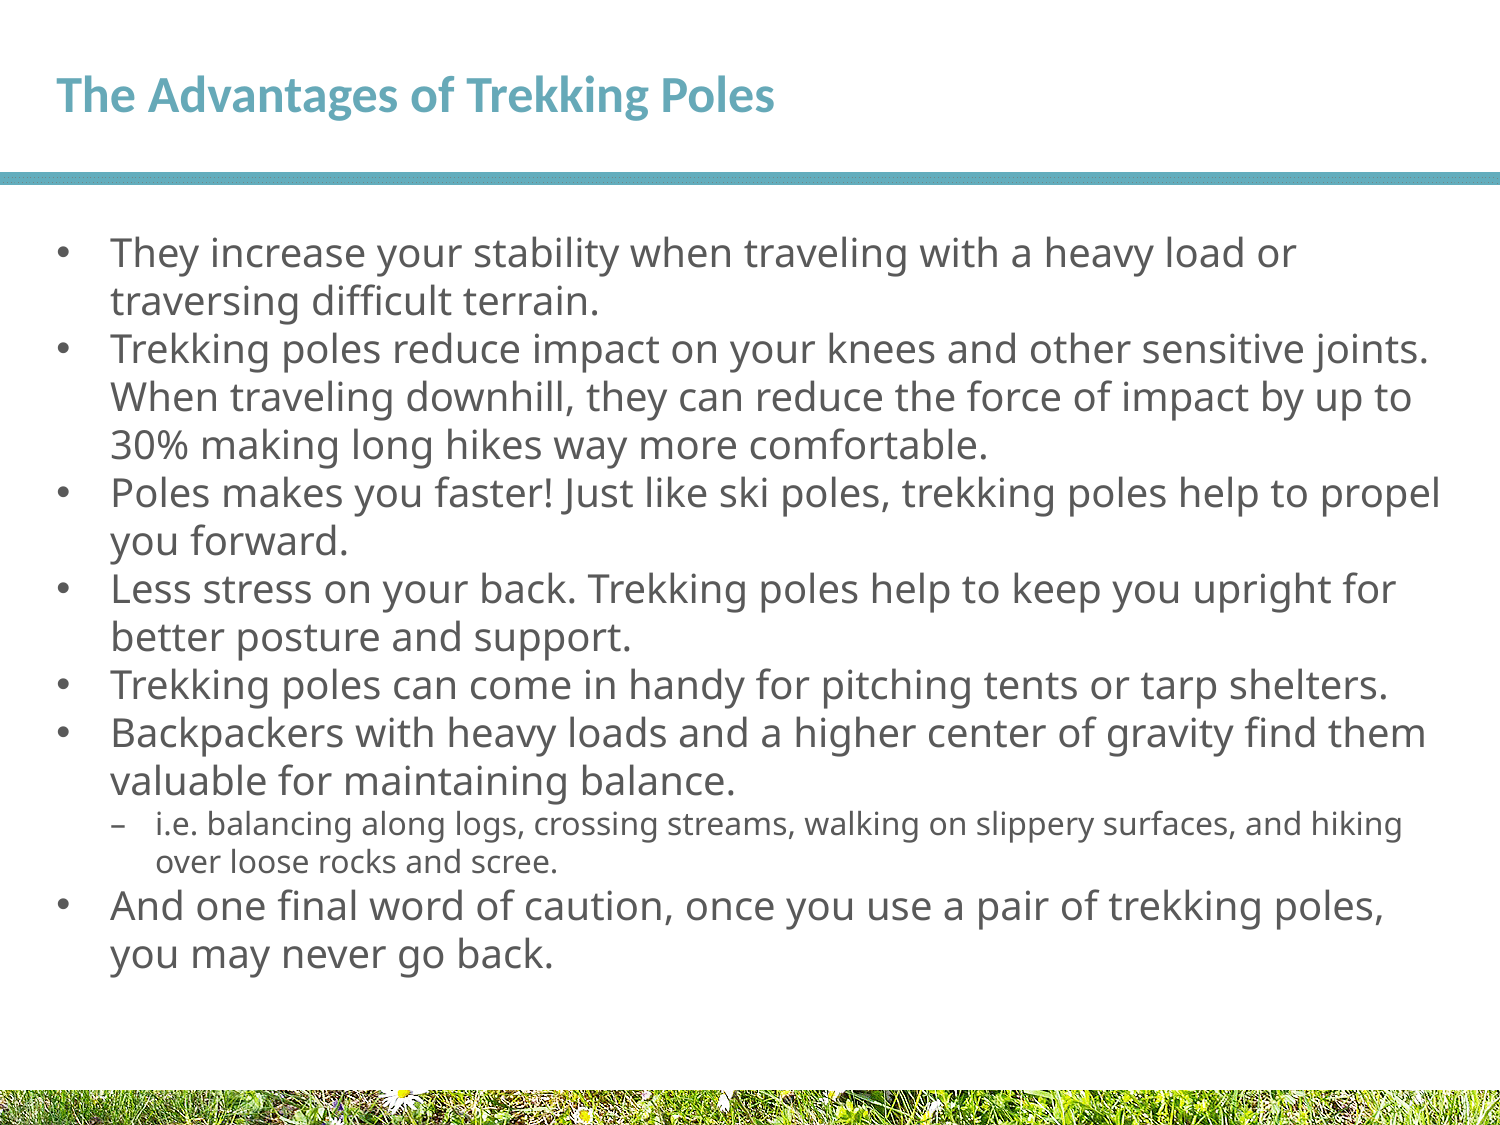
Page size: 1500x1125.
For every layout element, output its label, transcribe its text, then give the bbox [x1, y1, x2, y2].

picture [0, 0, 1500, 1125]
title The Advantages of Trekking Poles [41, 25, 1424, 157]
list They increase your stability when traveling with a heavy load or traversing difficult terrain. Trekking poles reduce impact on your knees and other sensitive joints. When traveling downhill, they can reduce the force of impact by up to 30% making long hikes way more comfortable. Poles makes you faster! Just like ski poles, trekking poles help to propel you forward. Less stress on your back. Trekking poles help to keep you upright for better posture and support. Trekking poles can come in handy for pitching tents or tarp shelters. Backpackers with heavy loads and a higher center of gravity find them valuable for maintaining balance. i.e. balancing along logs, crossing streams, walking on slippery surfaces, and hiking over loose rocks and scree. And one final word of caution, once you use a pair of trekking poles, you may never go back. [41, 219, 1459, 998]
